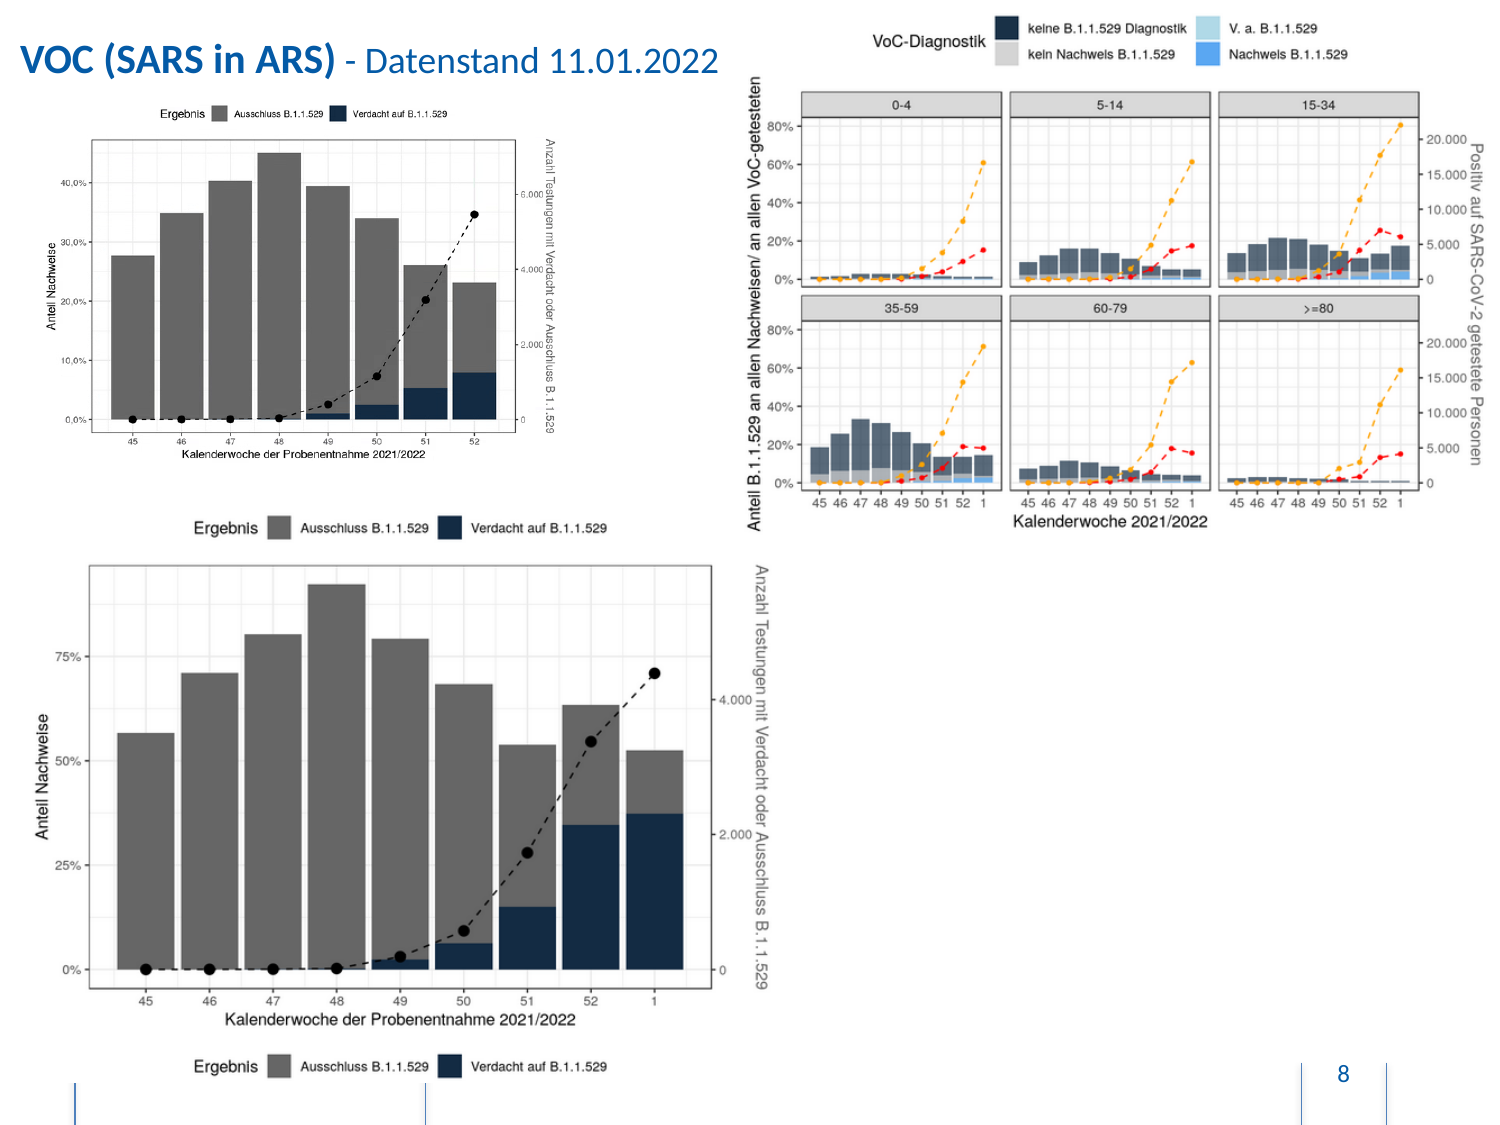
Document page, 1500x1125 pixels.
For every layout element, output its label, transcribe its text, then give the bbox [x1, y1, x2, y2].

slide_number 8 [1302, 1042, 1385, 1103]
picture [41, 95, 568, 469]
picture [17, 1, 1500, 1083]
text_box VOC (SARS in ARS) - Datenstand 11.01.2022 [5, 24, 732, 169]
